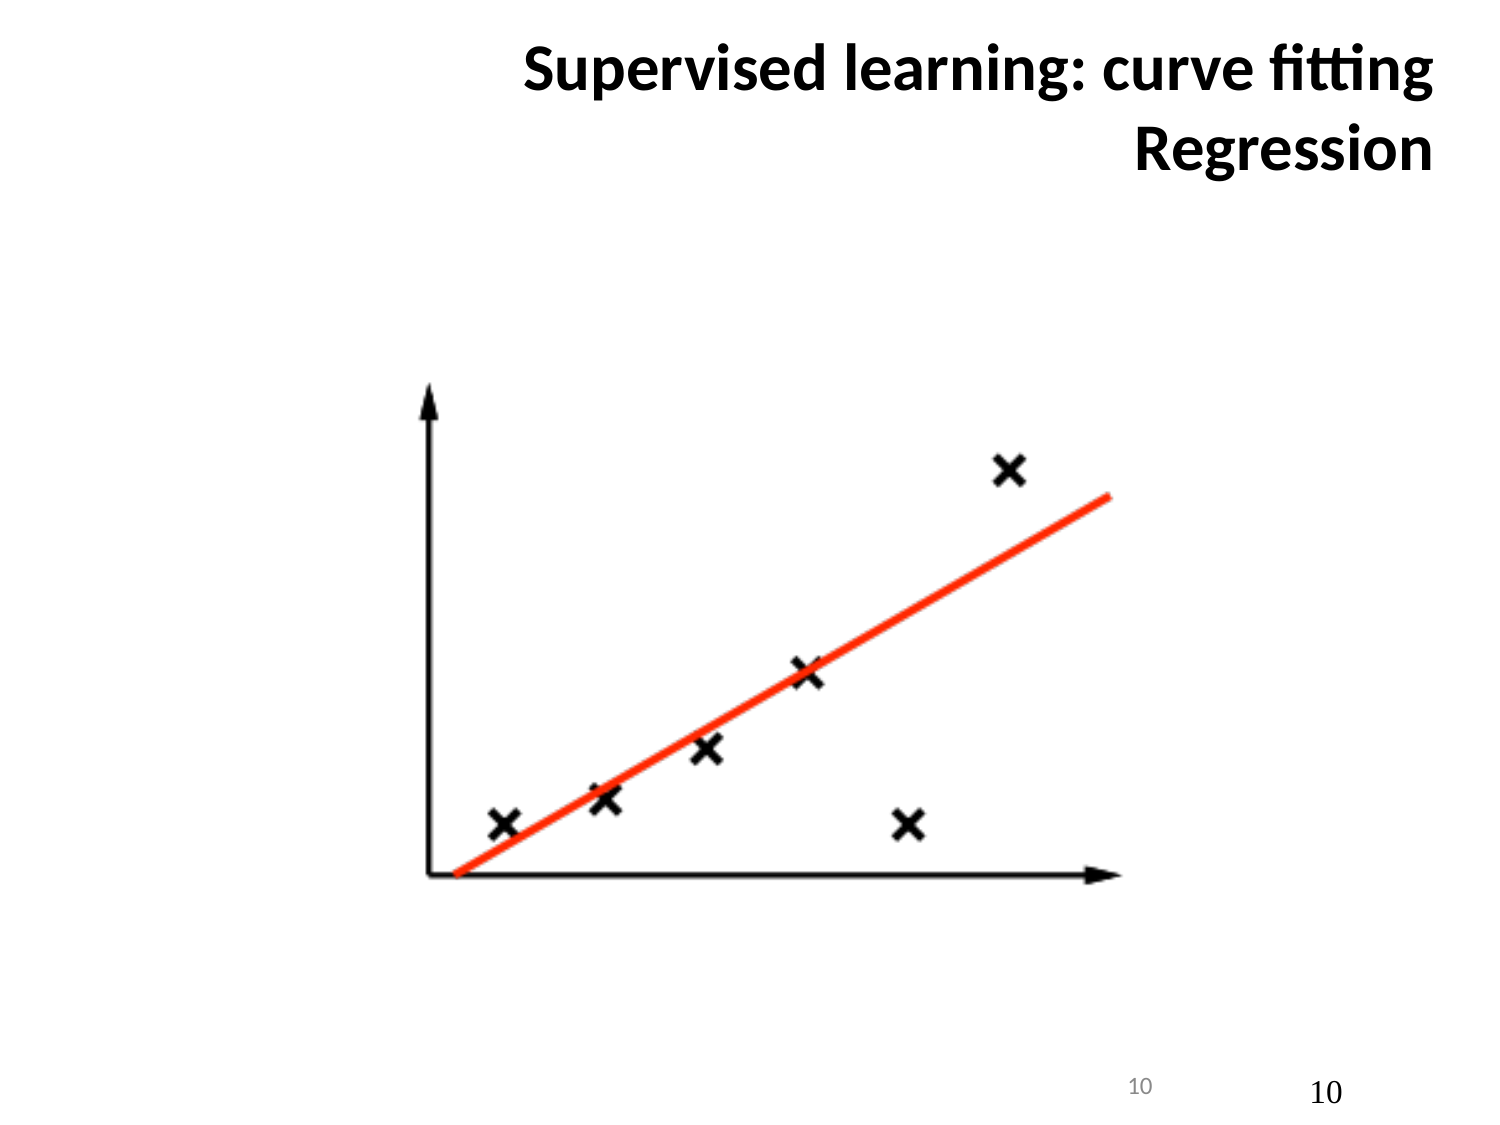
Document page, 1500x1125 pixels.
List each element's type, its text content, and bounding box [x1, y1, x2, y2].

title Supervised learning: curve fitting Regression [174, 50, 1450, 238]
slide_number 10 [1112, 1062, 1463, 1112]
picture [376, 309, 1158, 910]
